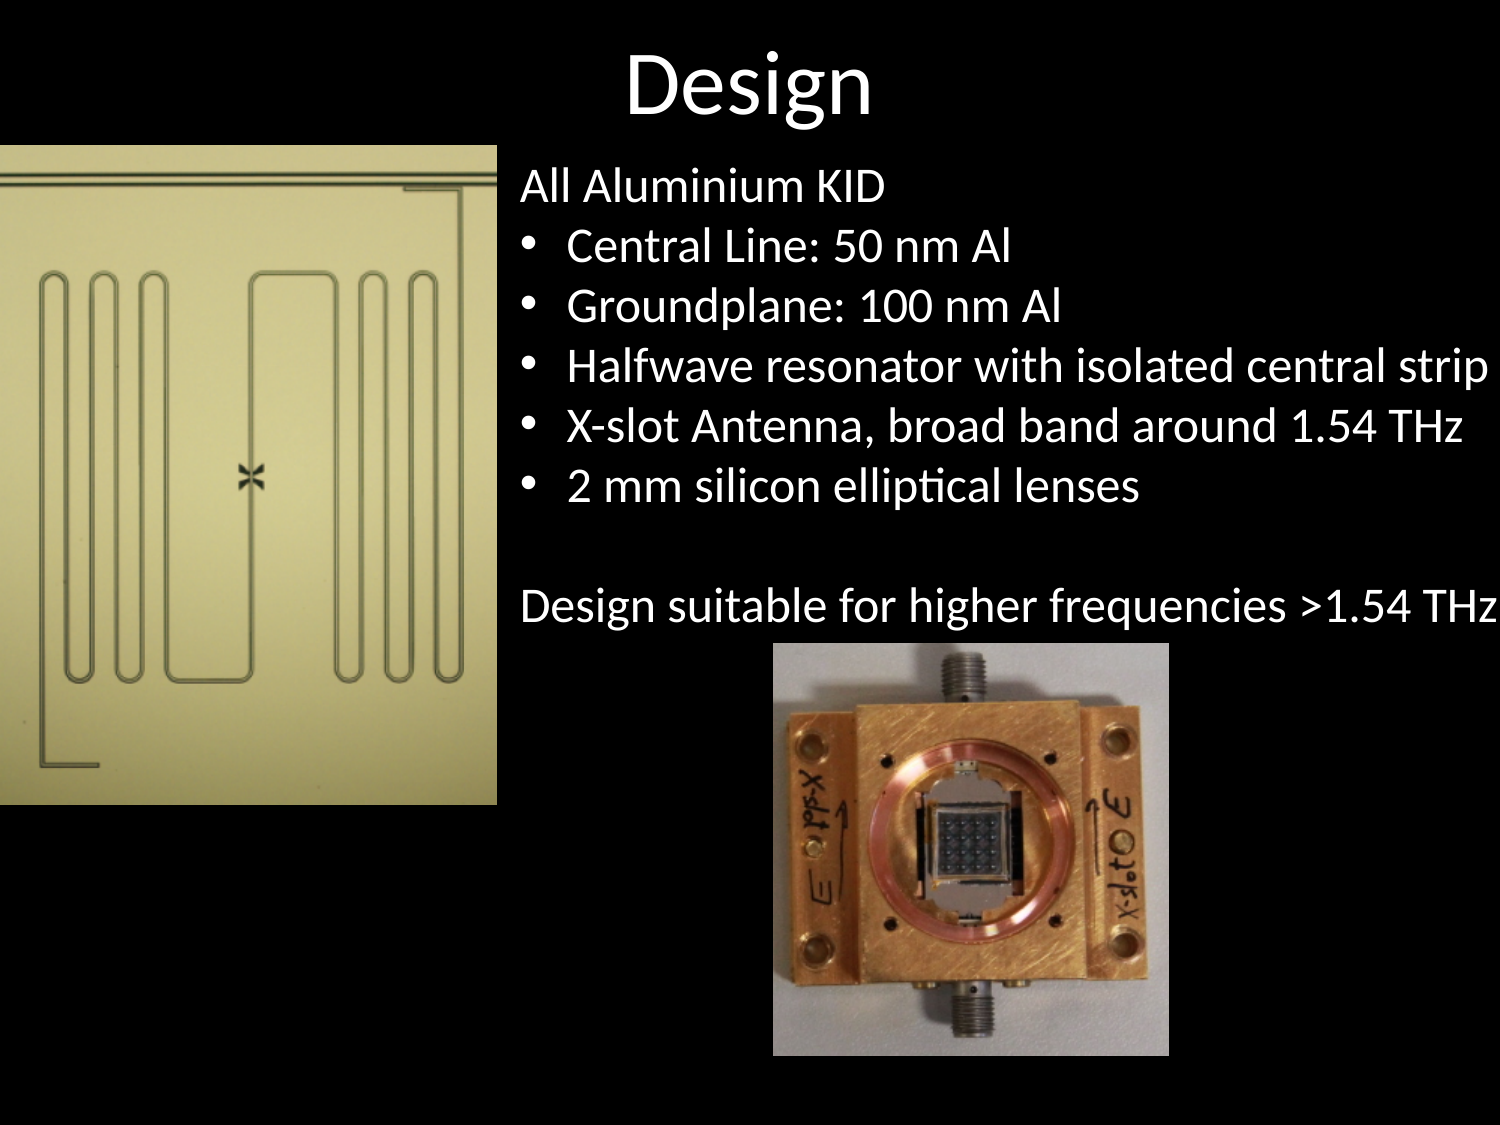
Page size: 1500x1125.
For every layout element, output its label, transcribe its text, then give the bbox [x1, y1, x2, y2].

title Design [75, 0, 1425, 172]
picture [773, 643, 1169, 1057]
picture [0, 144, 497, 805]
text_box All Aluminium KID Central Line: 50 nm Al Groundplane: 100 nm Al Halfwave resonator with isolated central strip X-slot Antenna, broad band around 1.54 THz 2 mm silicon elliptical lenses Design suitable for higher frequencies >1.54 THz [505, 145, 1500, 640]
